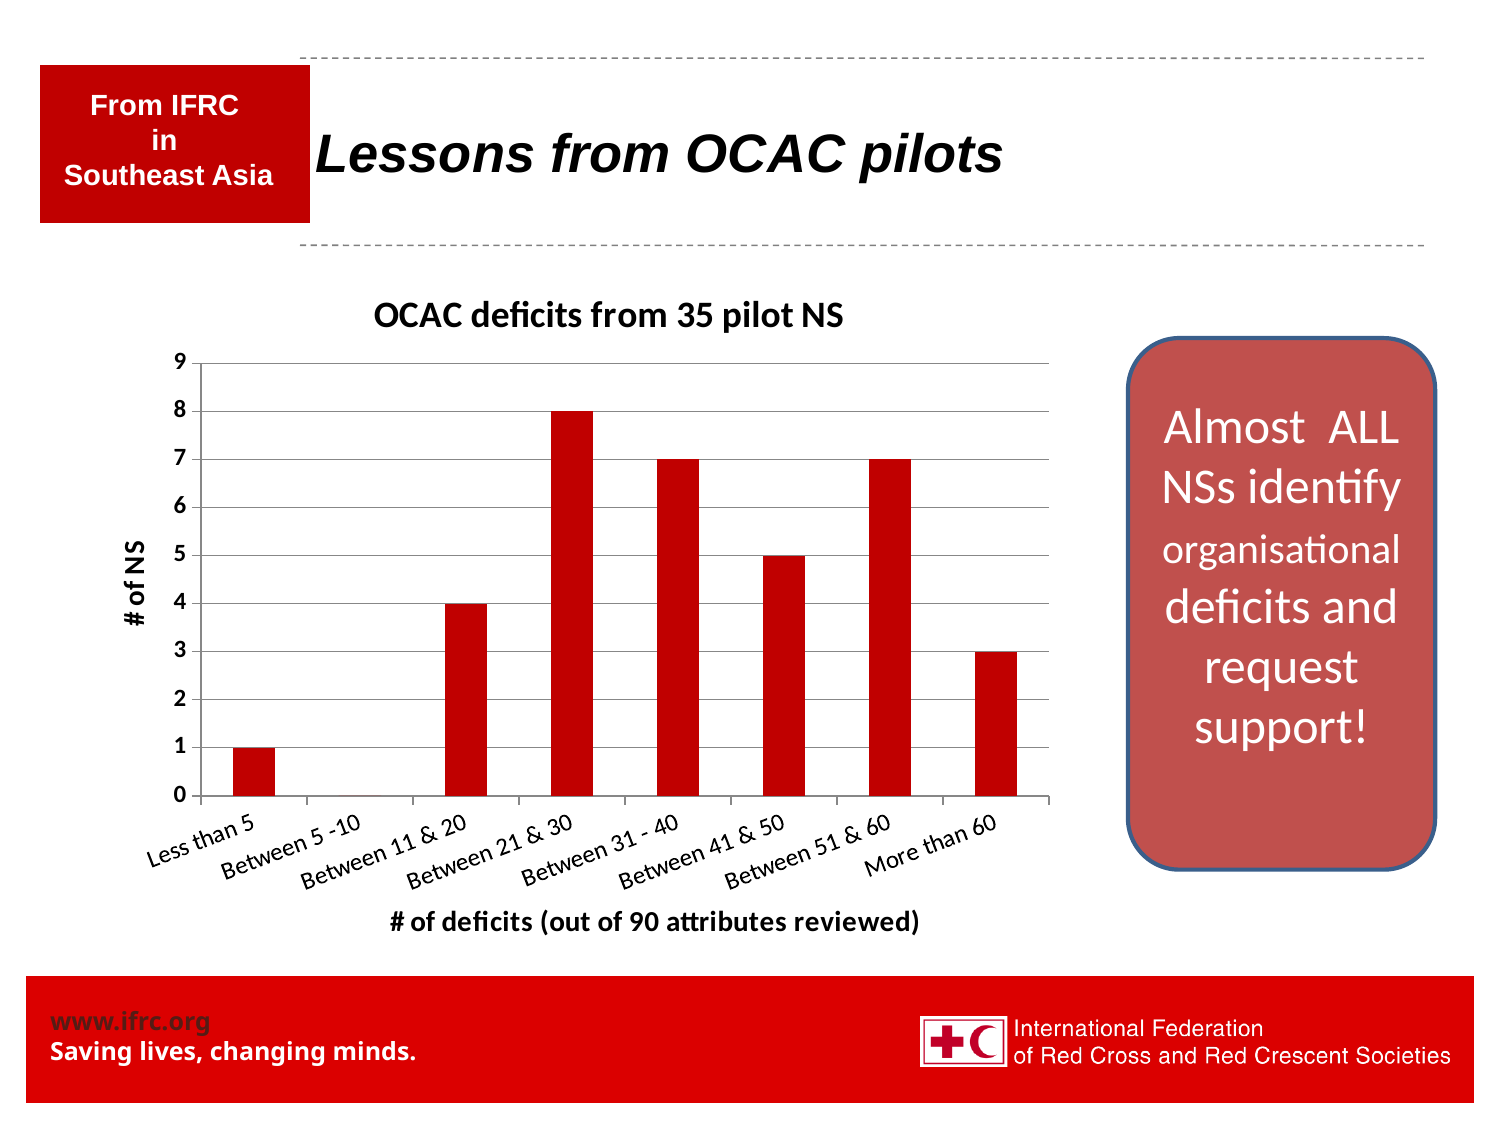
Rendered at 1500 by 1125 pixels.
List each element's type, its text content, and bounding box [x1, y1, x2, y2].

title Lessons from OCAC pilots [299, 57, 1426, 246]
chart [111, 266, 1107, 948]
text_box Almost ALL NSs identify organisational deficits and request support! [1125, 335, 1438, 872]
picture [920, 1016, 1450, 1067]
